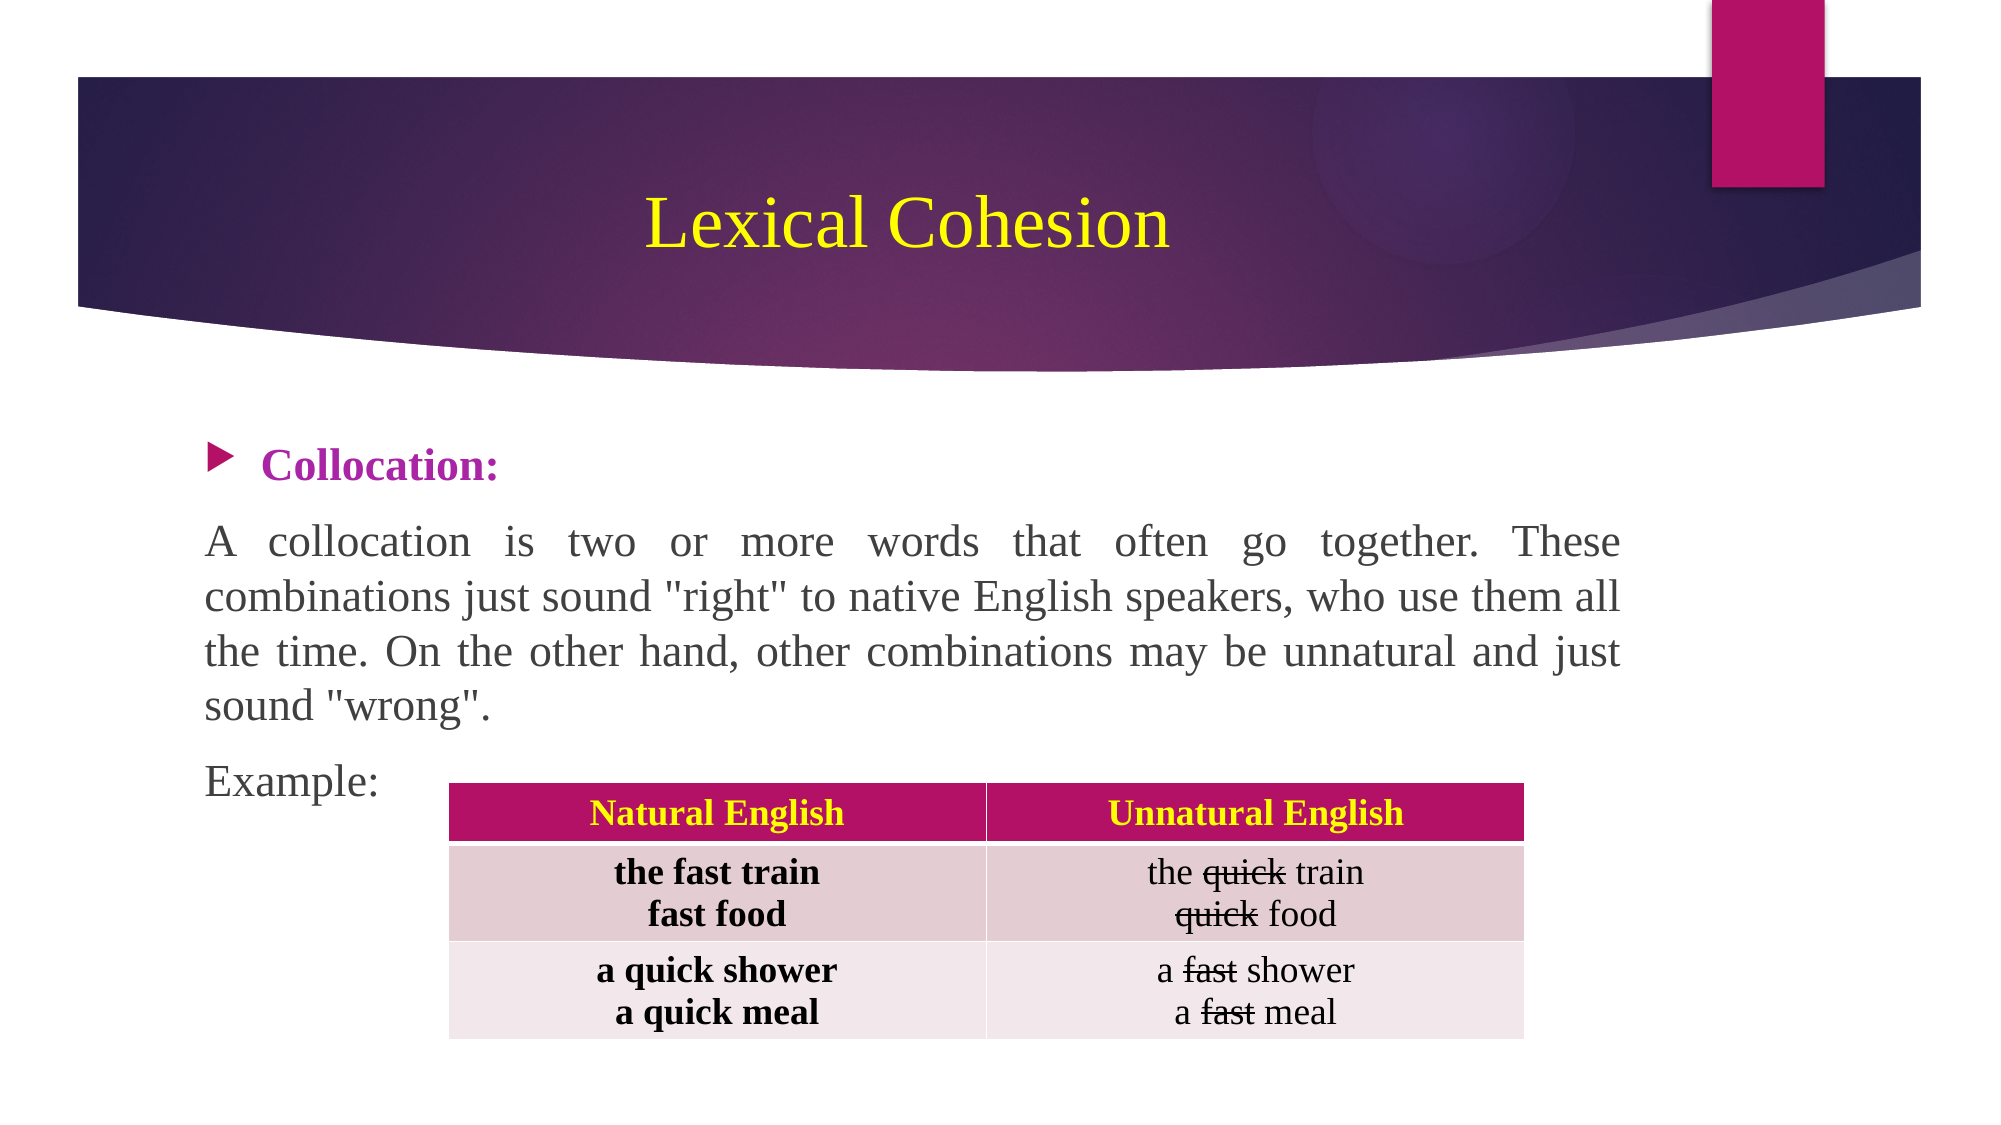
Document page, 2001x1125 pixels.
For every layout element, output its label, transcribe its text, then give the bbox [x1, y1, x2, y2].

table_header Natural English [449, 783, 986, 841]
title Lexical Cohesion [189, 159, 1627, 276]
table_cell a quick shower a quick meal [449, 942, 986, 1039]
table_header Unnatural English [987, 783, 1524, 841]
list Collocation: A collocation is two or more words that often go together. These combinations just sound "right" to native English speakers, who use them all the time. On the other hand, other combinations may be unnatural and just sound "wrong". Example: [189, 427, 1638, 988]
table_cell the fast train fast food [449, 846, 986, 941]
table_cell a fast shower a fast meal [987, 942, 1524, 1039]
table_cell the quick train quick food [987, 846, 1524, 941]
